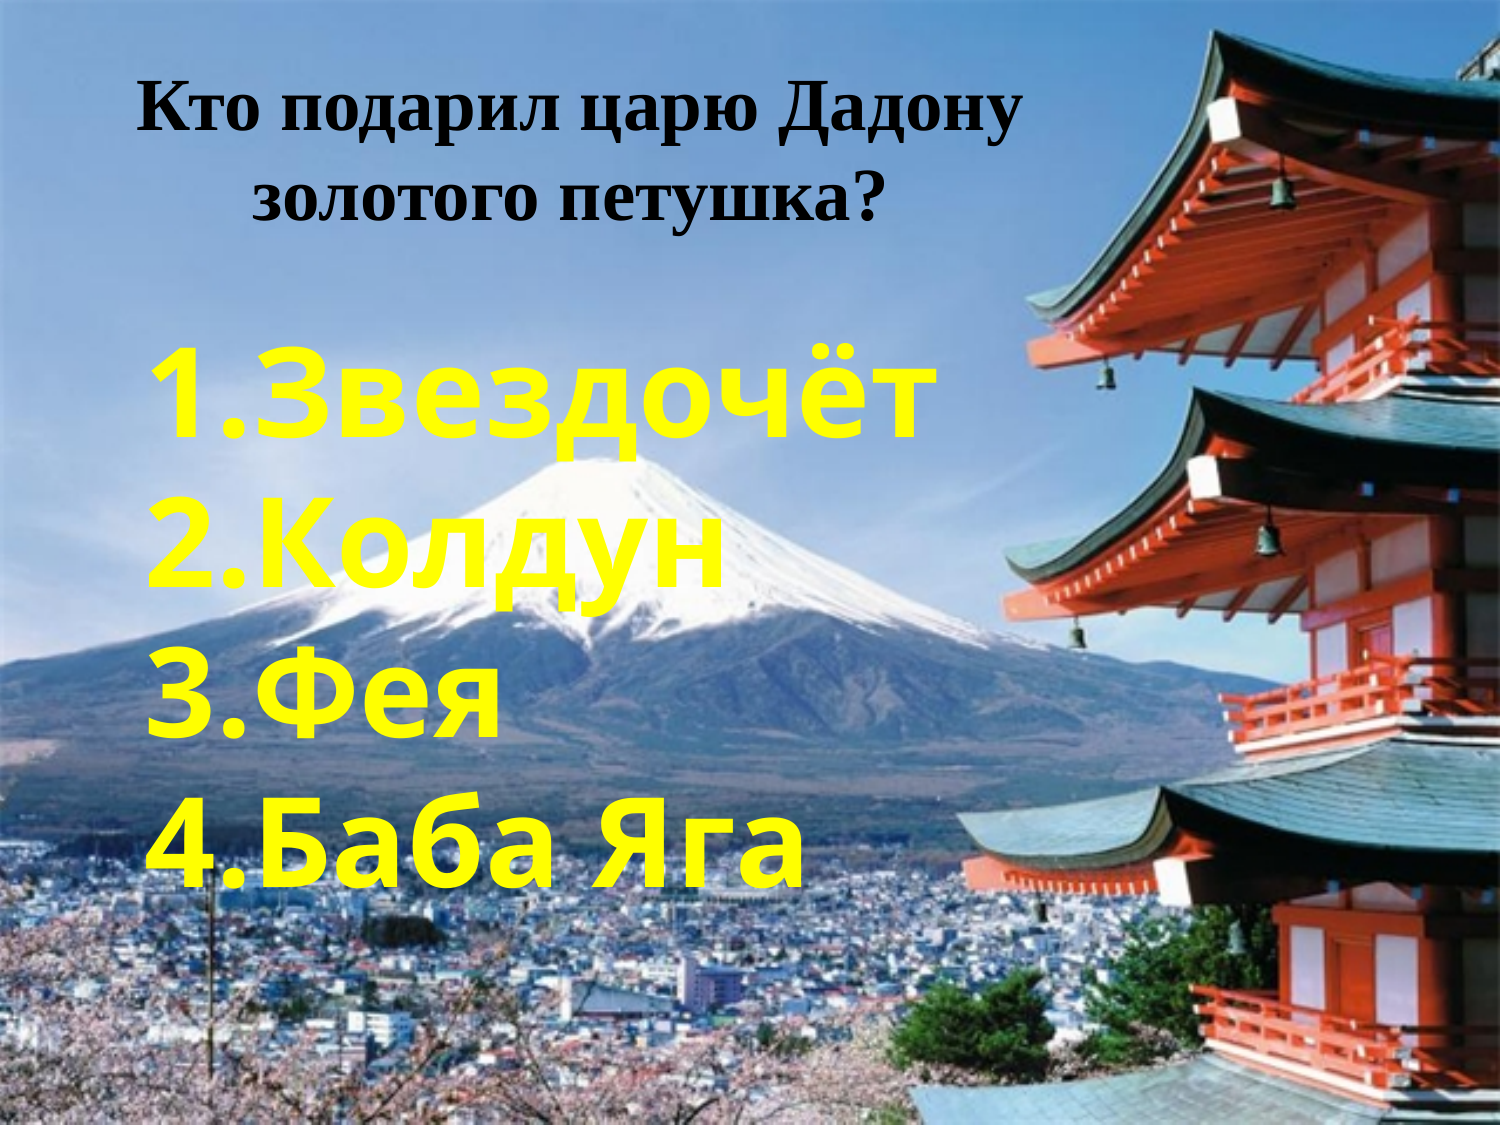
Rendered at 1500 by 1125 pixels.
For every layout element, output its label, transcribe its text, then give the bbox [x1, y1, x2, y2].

picture [0, 0, 1500, 1125]
text_box Кто подарил царю Дадону золотого петушка? [0, 47, 1161, 243]
text_box Звездочёт Колдун Фея Баба Яга [130, 304, 955, 920]
